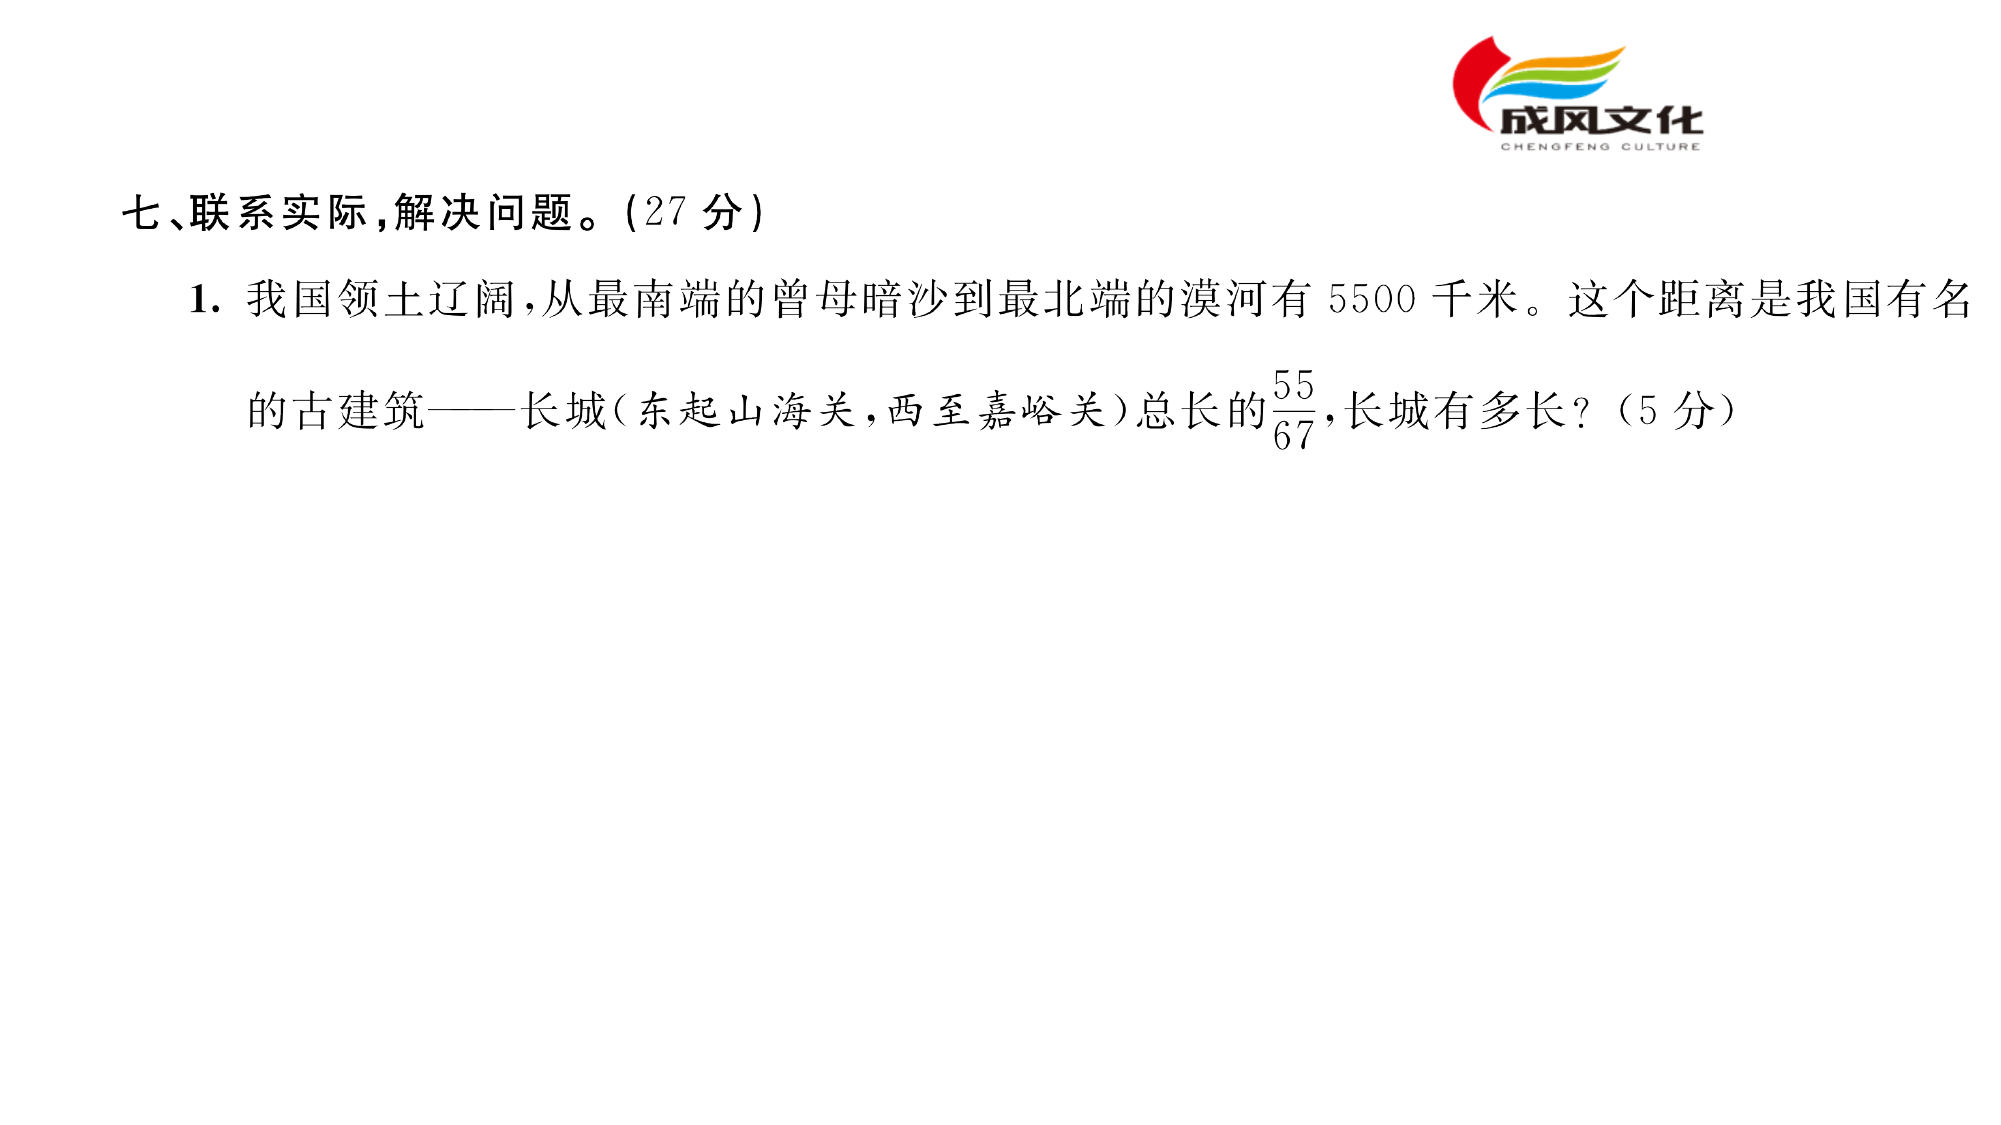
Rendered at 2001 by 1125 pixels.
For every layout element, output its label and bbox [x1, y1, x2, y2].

picture [118, 30, 2000, 760]
